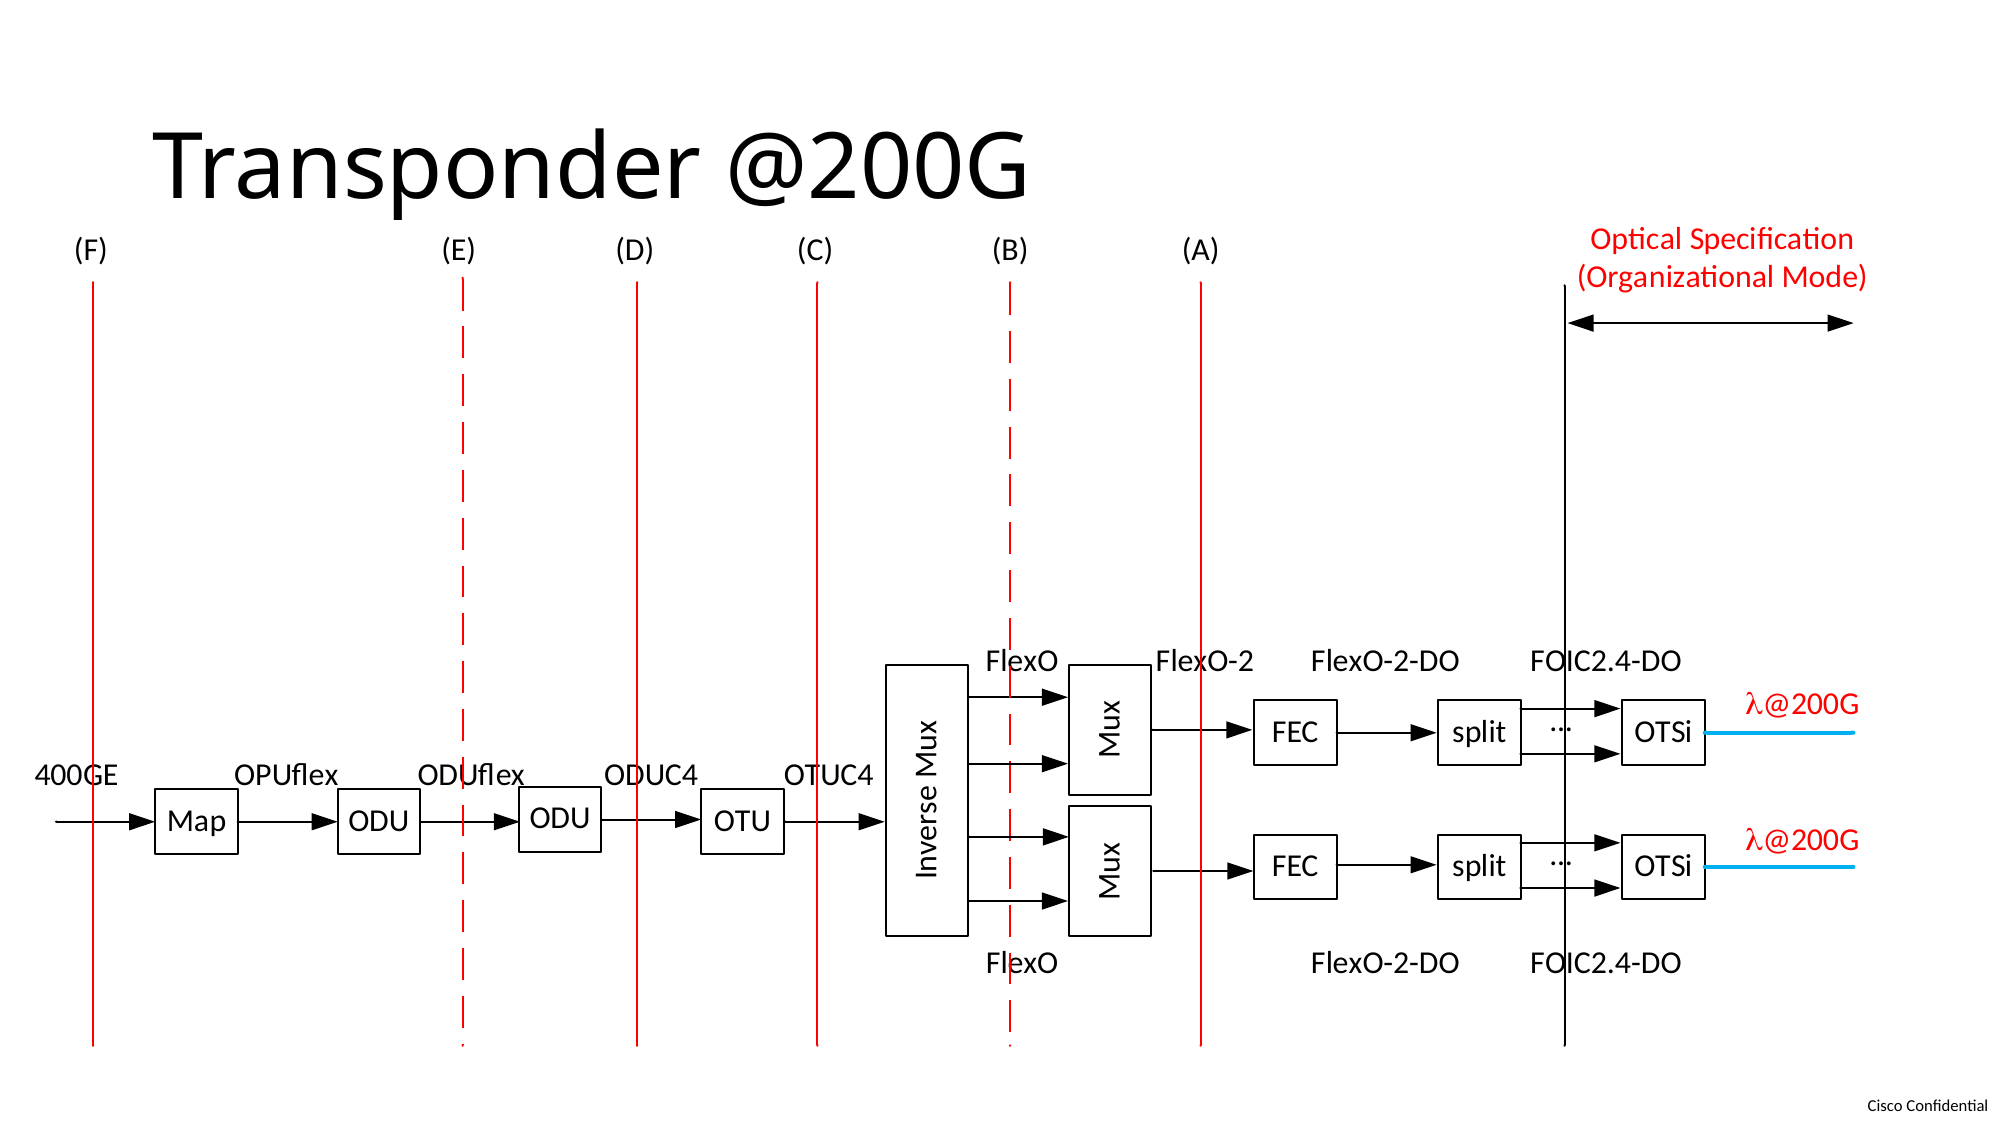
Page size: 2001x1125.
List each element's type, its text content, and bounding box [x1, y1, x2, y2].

title Transponder @200G [137, 59, 1863, 217]
picture [18, 217, 1932, 1048]
